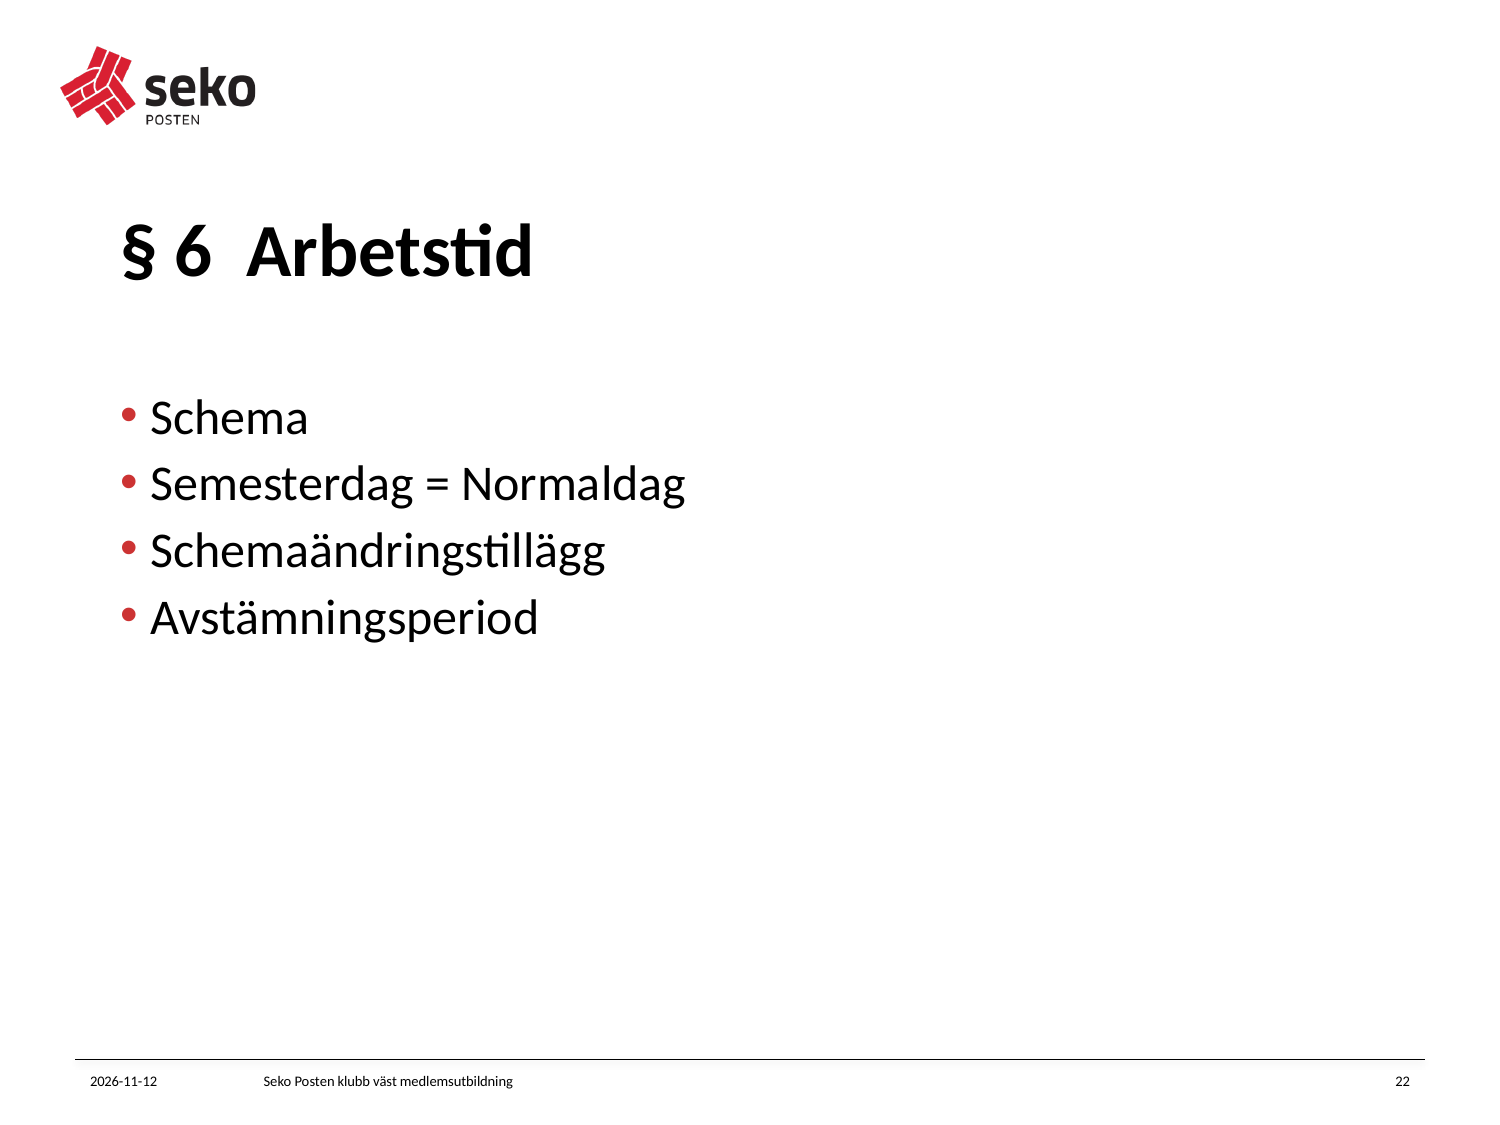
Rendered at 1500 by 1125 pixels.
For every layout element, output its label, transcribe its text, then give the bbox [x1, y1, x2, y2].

title § 6 Arbetstid [104, 164, 1426, 353]
footer Seko Posten klubb väst medlemsutbildning [248, 1059, 1253, 1103]
list Schema Semesterdag = Normaldag Schemaändringstillägg Avstämningsperiod [104, 382, 1426, 1015]
slide_number 22 [1282, 1059, 1425, 1103]
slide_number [75, 1059, 219, 1103]
